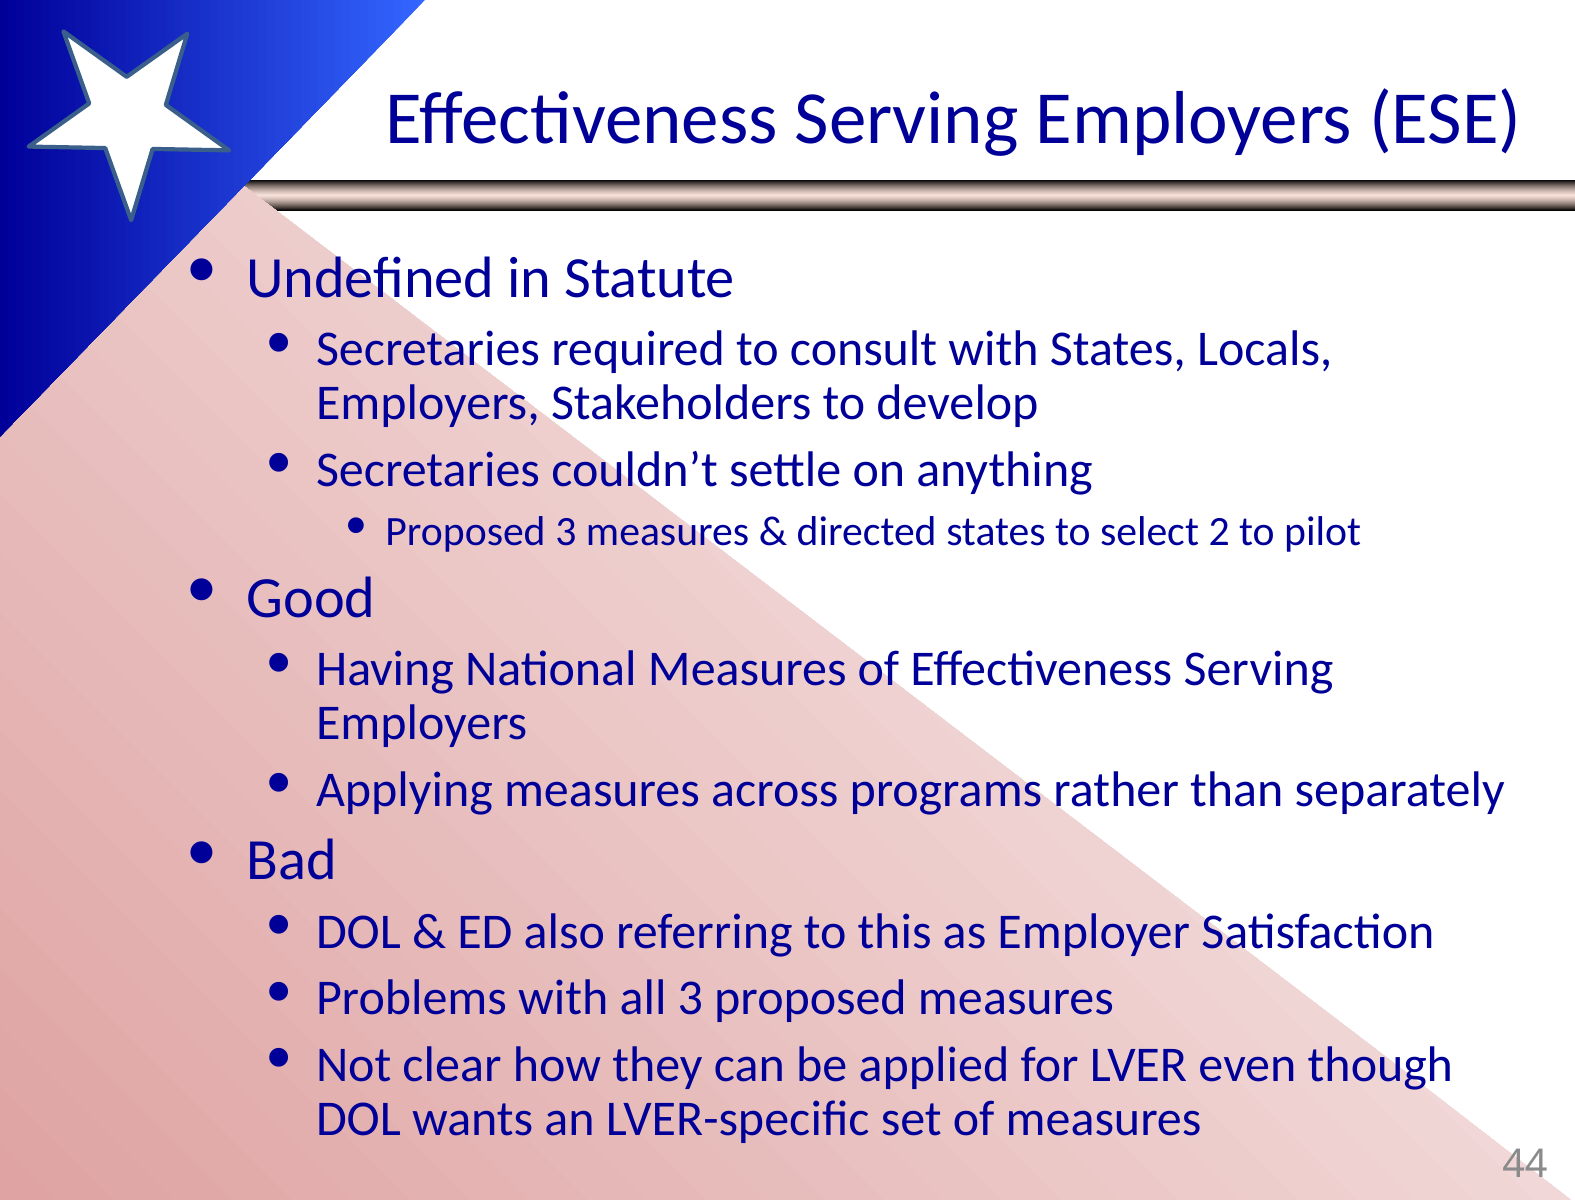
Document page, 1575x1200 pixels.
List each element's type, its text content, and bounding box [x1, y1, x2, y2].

slide_number 44 [1195, 1133, 1564, 1197]
title Effectiveness Serving Employers (ESE) [345, 46, 1562, 180]
list Undefined in Statute Secretaries required to consult with States, Locals, Employers, Stakeholders to develop Secretaries couldn’t settle on anything Proposed 3 measures & directed states to select 2 to pilot Good Having National Measures of Effectiveness Serving Employers Applying measures across programs rather than separately Bad DOL & ED also referring to this as Employer Satisfaction Problems with all 3 proposed measures Not clear how they can be applied for LVER even though DOL wants an LVER-specific set of measures [131, 239, 1540, 1006]
